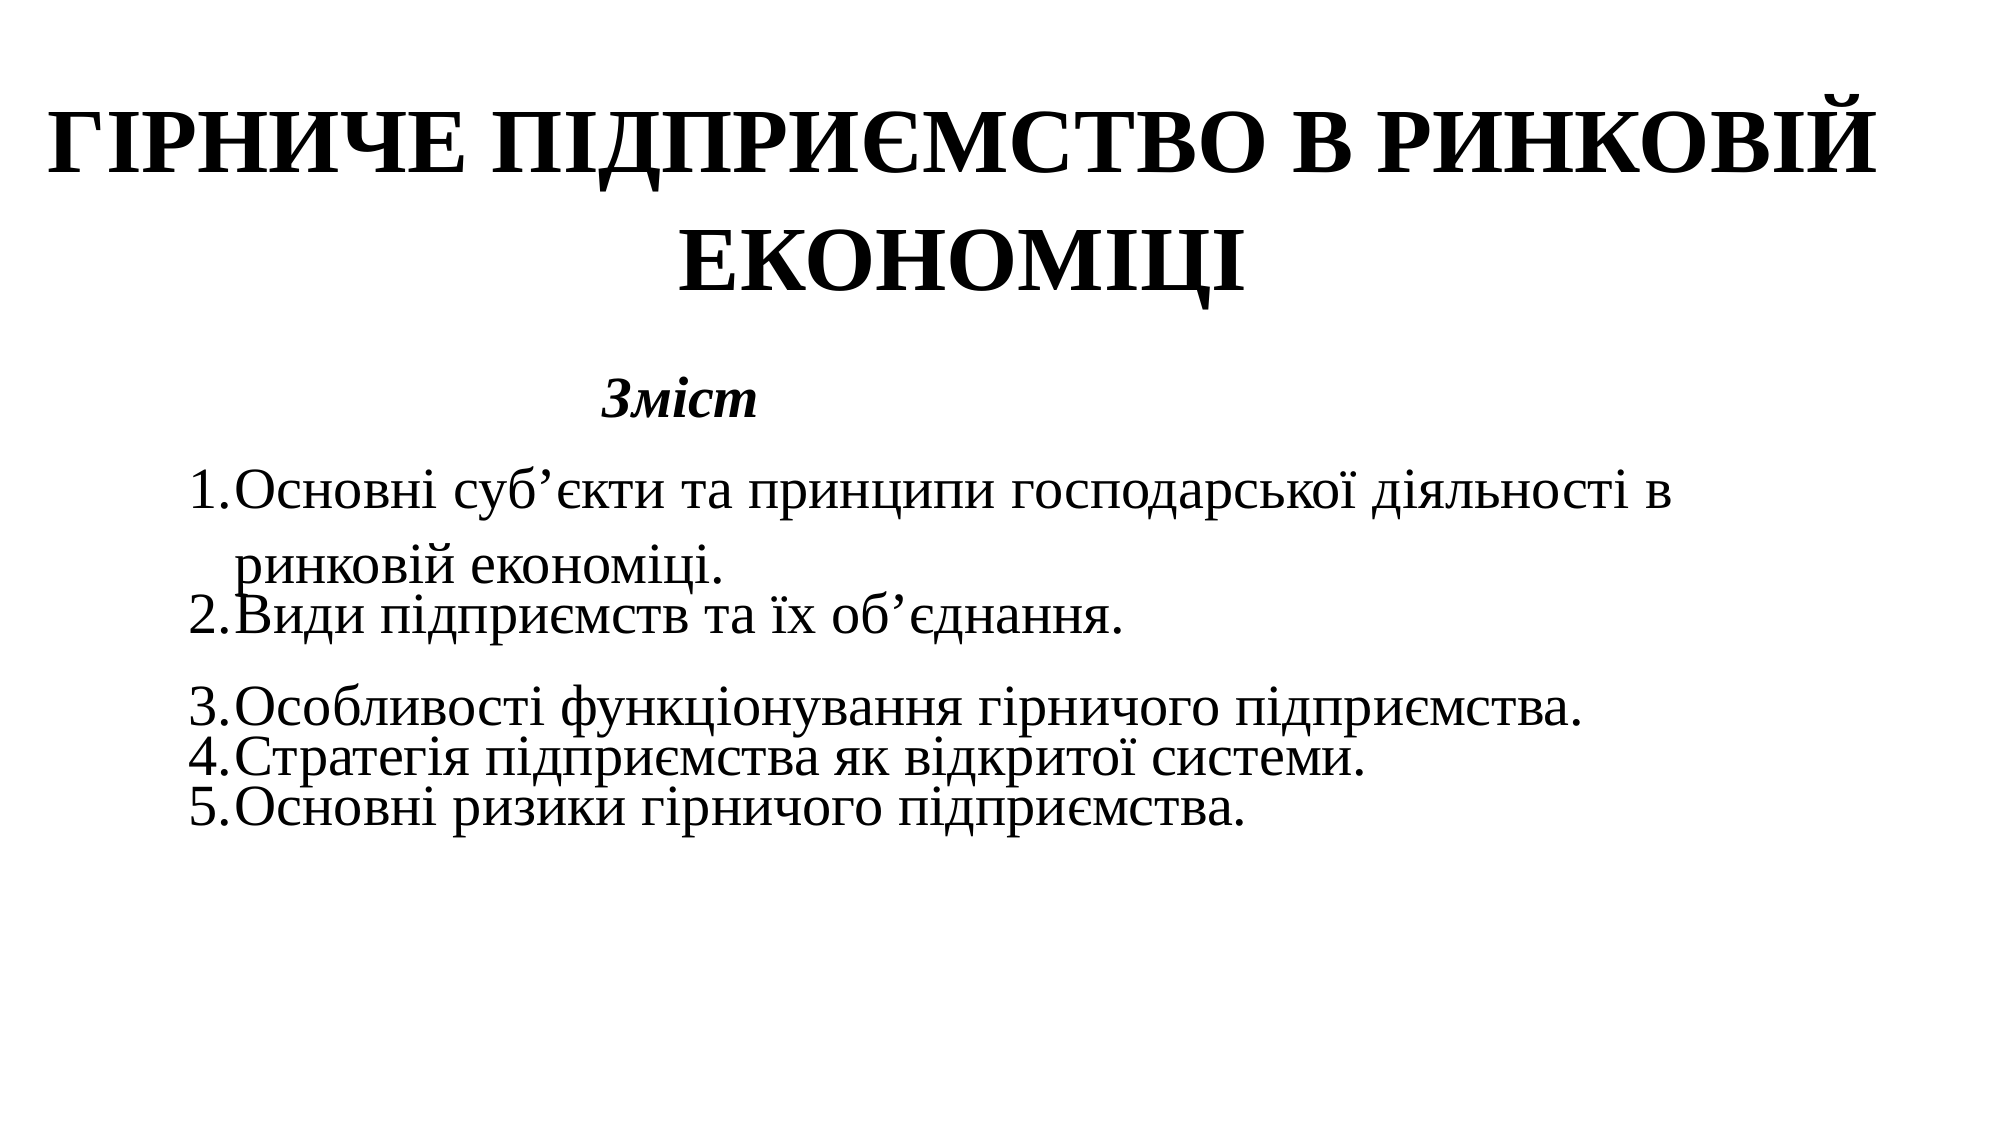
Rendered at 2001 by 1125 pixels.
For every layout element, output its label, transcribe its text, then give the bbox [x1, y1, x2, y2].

text_box Зміст Основні суб’єкти та принципи господарської діяльності в ринковій економіці. Види підприємств та їх об’єднання. Особливості функціонування гірничого підприємства. Стратегія підприємства як відкритої системи. Основні ризики гірничого підприємства. [98, 388, 1976, 845]
text_box ГІРНИЧЕ ПІДПРИЄМСТВО В РИНКОВІЙ ЕКОНОМІЦІ [0, 65, 1976, 316]
